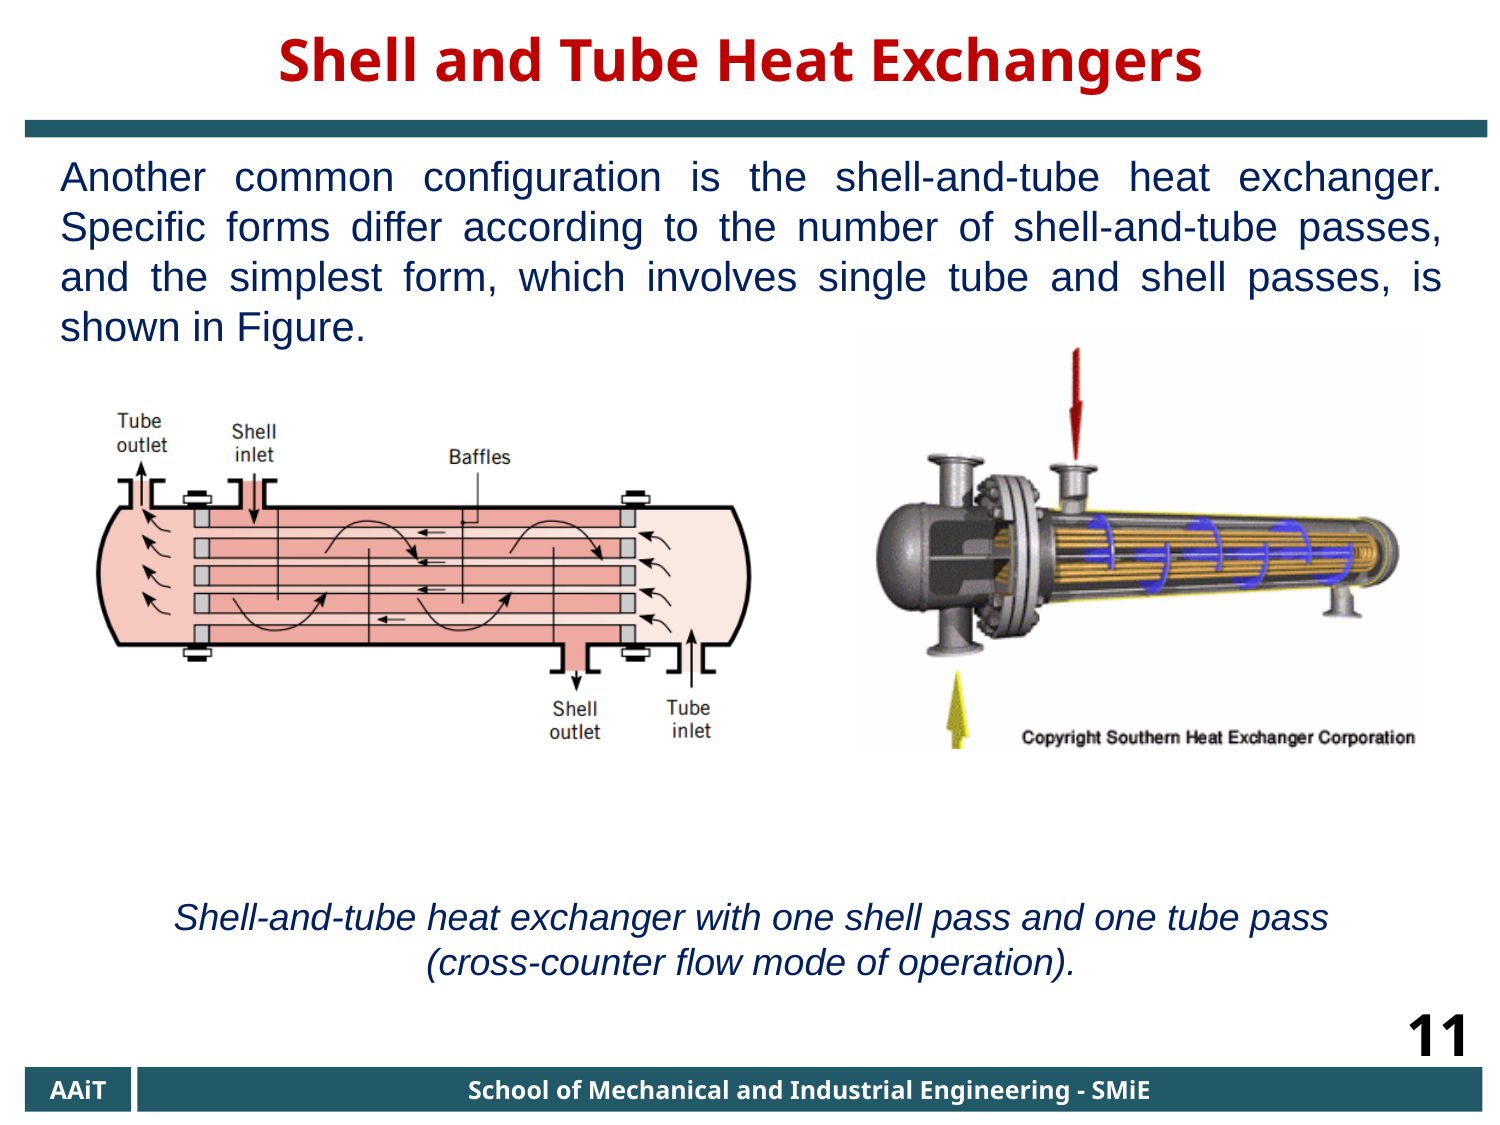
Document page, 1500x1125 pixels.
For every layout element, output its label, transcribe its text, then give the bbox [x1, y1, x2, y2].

slide_number 11 [1372, 999, 1488, 1075]
text_box AAiT [24, 1067, 132, 1112]
picture [859, 327, 1421, 749]
picture [77, 404, 770, 757]
text_box [24, 119, 1488, 138]
text_box School of Mechanical and Industrial Engineering - SMiE [137, 1067, 1483, 1112]
text_box Shell and Tube Heat Exchangers [0, 16, 1483, 101]
text_box Another common configuration is the shell-and-tube heat exchanger. Specific forms differ according to the number of shell-and-tube passes, and the simplest form, which involves single tube and shell passes, is shown in Figure. [45, 141, 1459, 357]
text_box Shell-and-tube heat exchanger with one shell pass and one tube pass (cross-counter flow mode of operation). [130, 885, 1373, 991]
